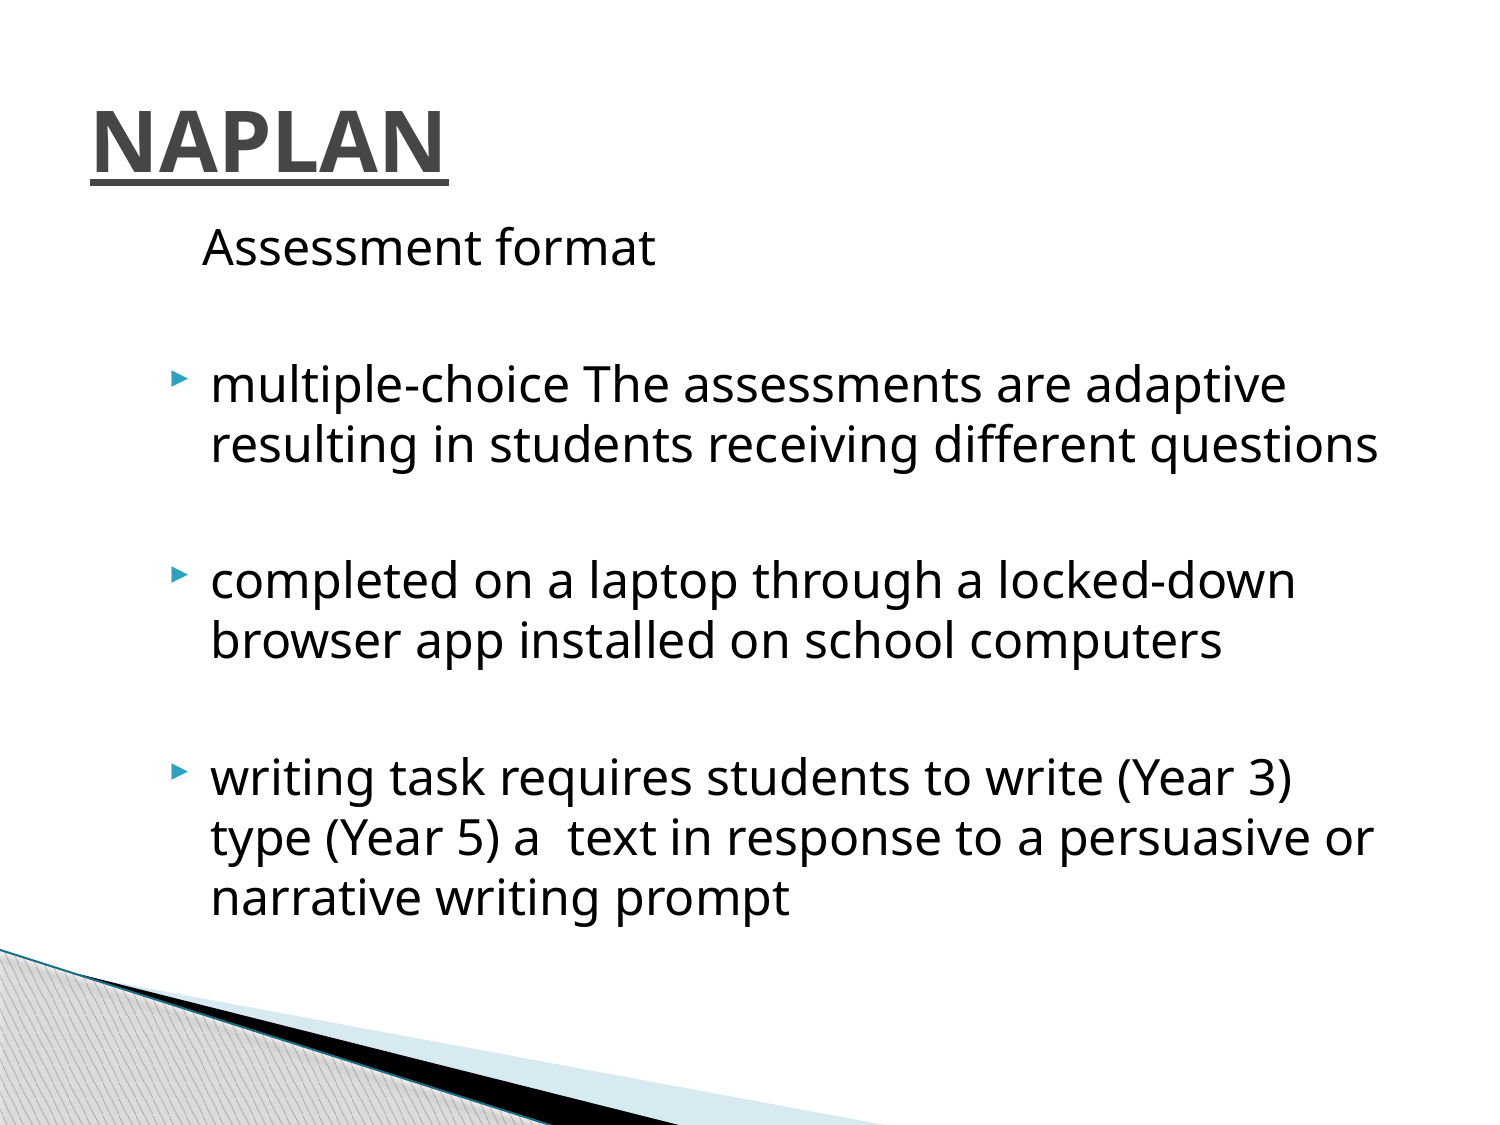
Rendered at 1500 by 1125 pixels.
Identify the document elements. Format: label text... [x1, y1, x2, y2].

title NAPLAN [75, 45, 1425, 233]
list Assessment format multiple-choice The assessments are adaptive resulting in students receiving different questions completed on a laptop through a locked-down browser app installed on school computers writing task requires students to write (Year 3) type (Year 5) a text in response to a persuasive or narrative writing prompt [135, 233, 1418, 1024]
